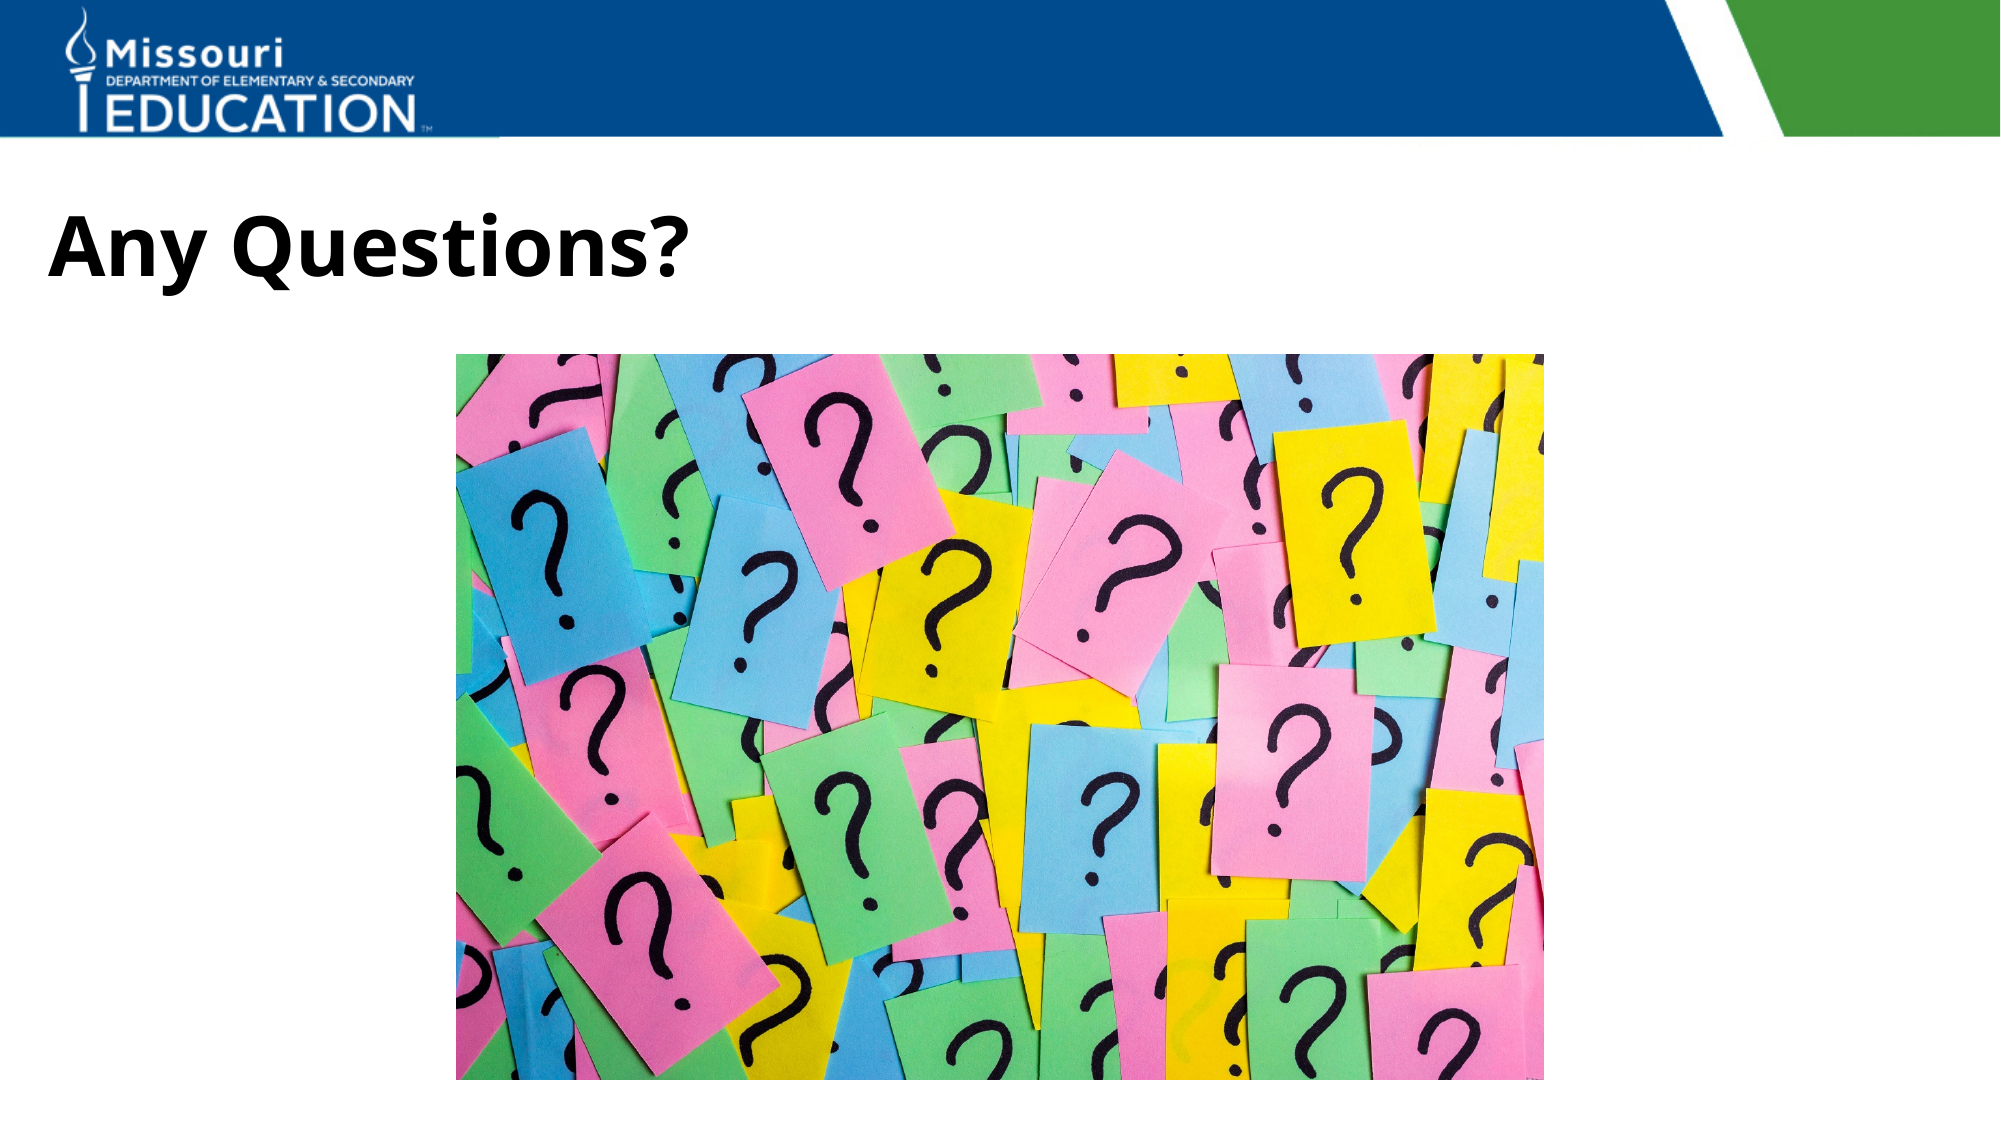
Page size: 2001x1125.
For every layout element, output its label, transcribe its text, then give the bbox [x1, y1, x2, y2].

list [456, 354, 1544, 1080]
title Any Questions? [33, 162, 1967, 338]
picture [0, 0, 2001, 1125]
